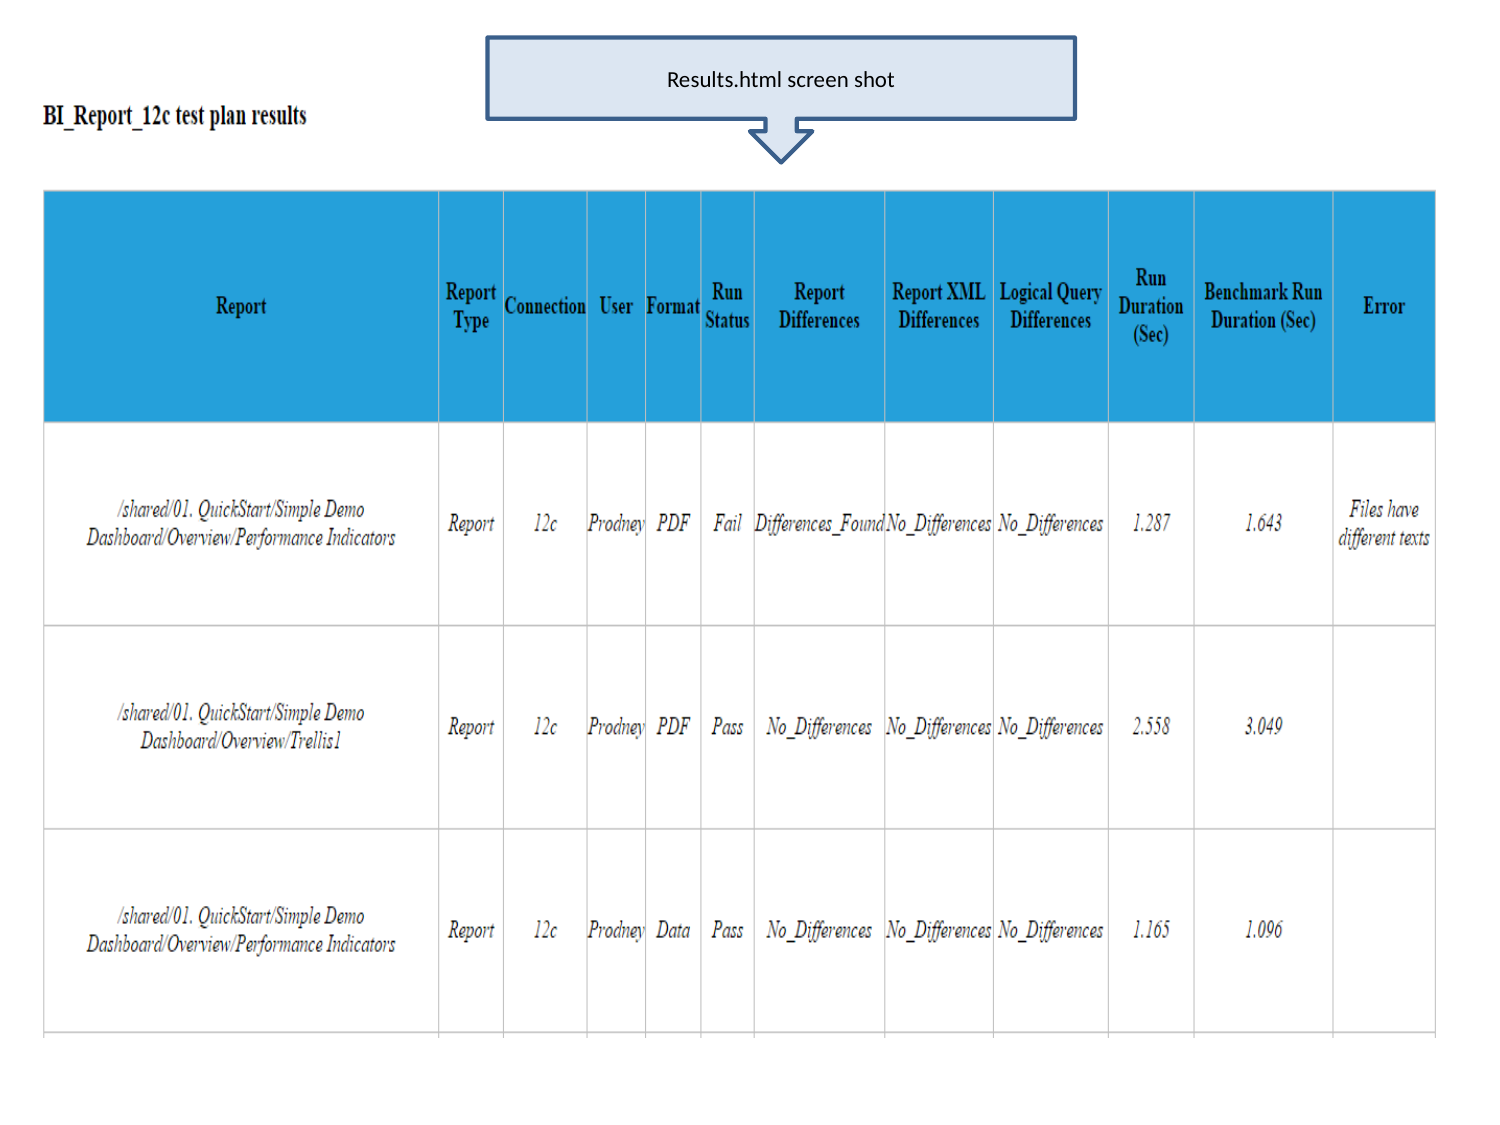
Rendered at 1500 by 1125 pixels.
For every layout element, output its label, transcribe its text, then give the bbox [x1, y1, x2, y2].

text_box Results.html screen shot [485, 35, 1078, 85]
picture [37, 87, 1438, 1038]
